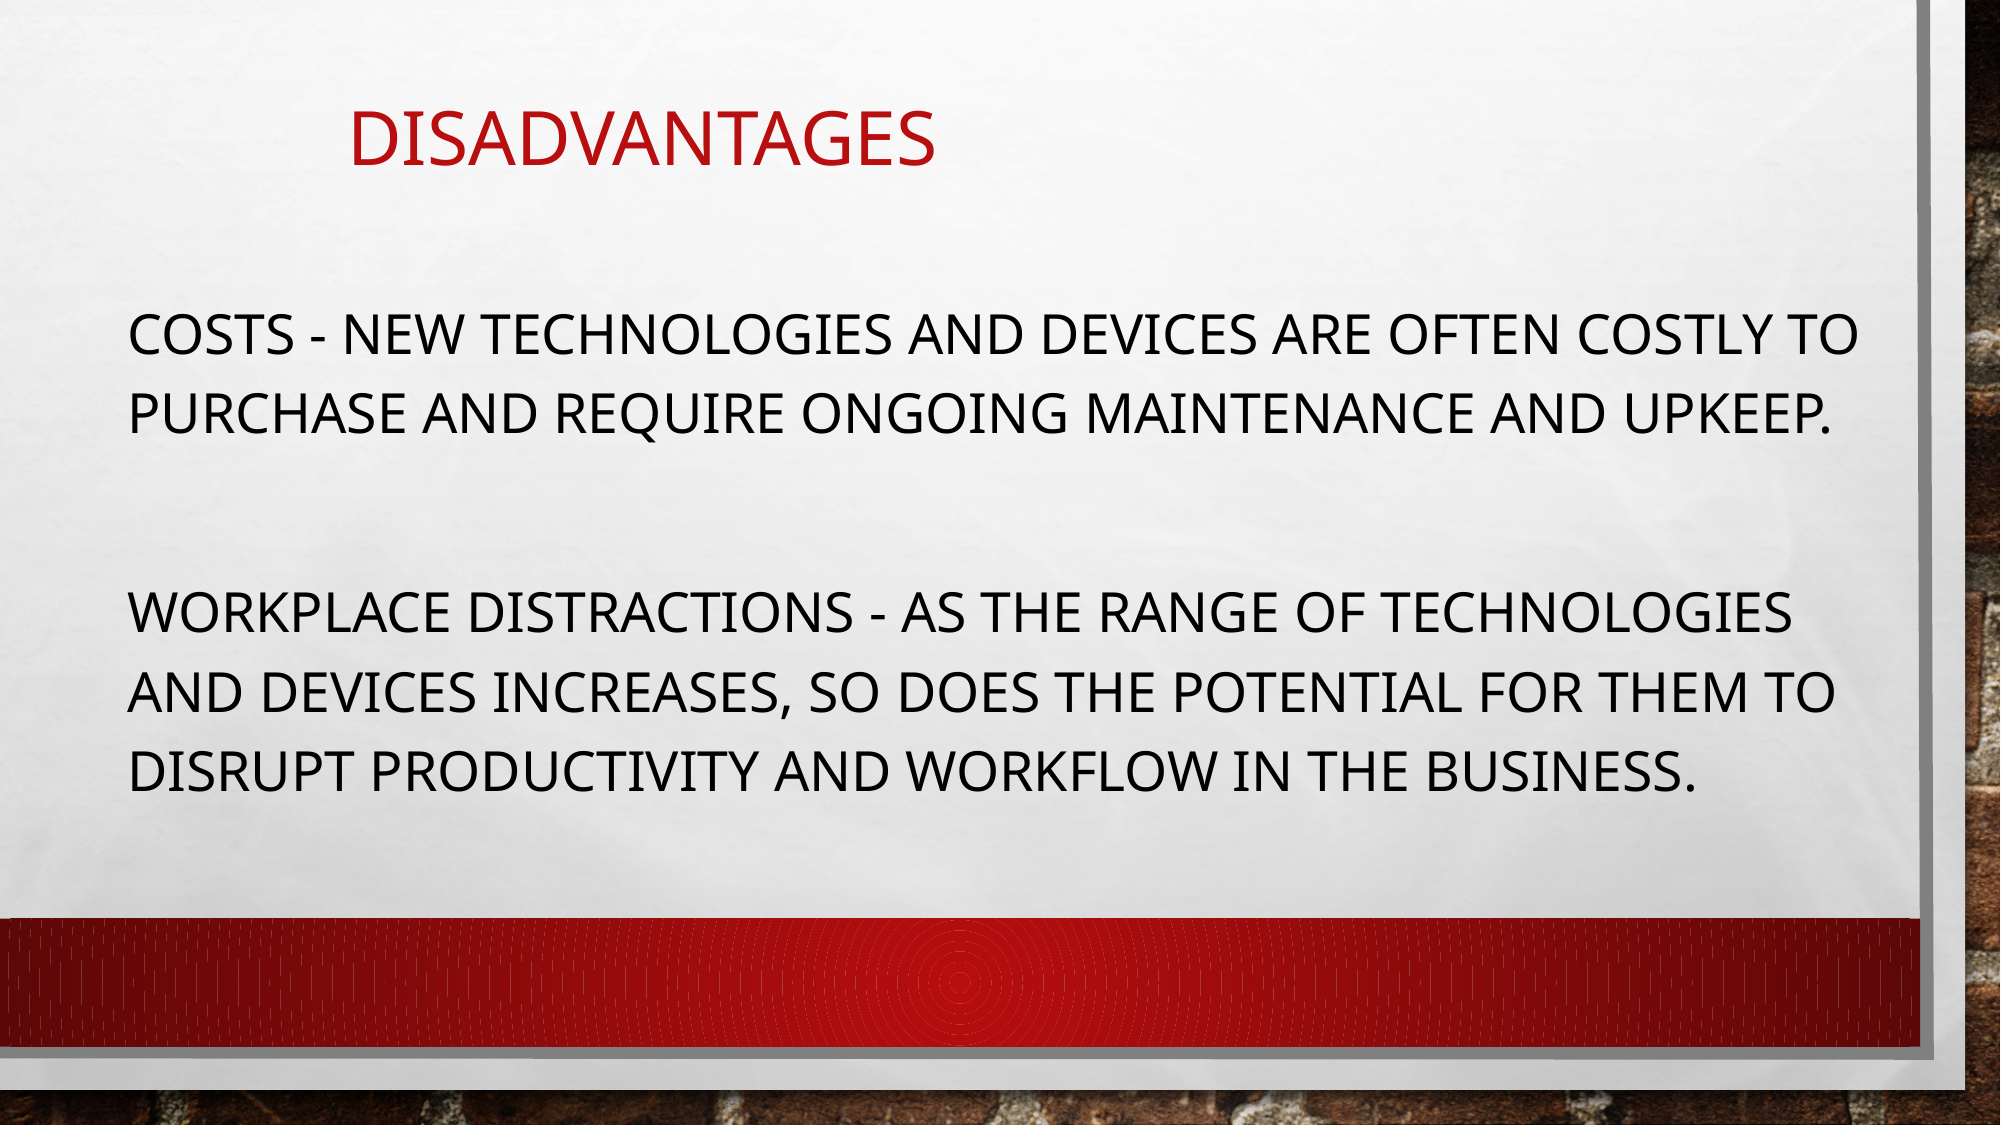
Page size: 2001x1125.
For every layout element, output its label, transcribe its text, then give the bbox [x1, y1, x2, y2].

picture [0, 0, 2000, 1125]
title Disadvantages [112, 83, 1154, 190]
list Costs - new technologies and devices are often costly to purchase and require ongoing maintenance and upkeep. Workplace distractions - as the range of technologies and devices increases, so does the potential for them to disrupt productivity and workflow in the business. [112, 278, 1893, 883]
